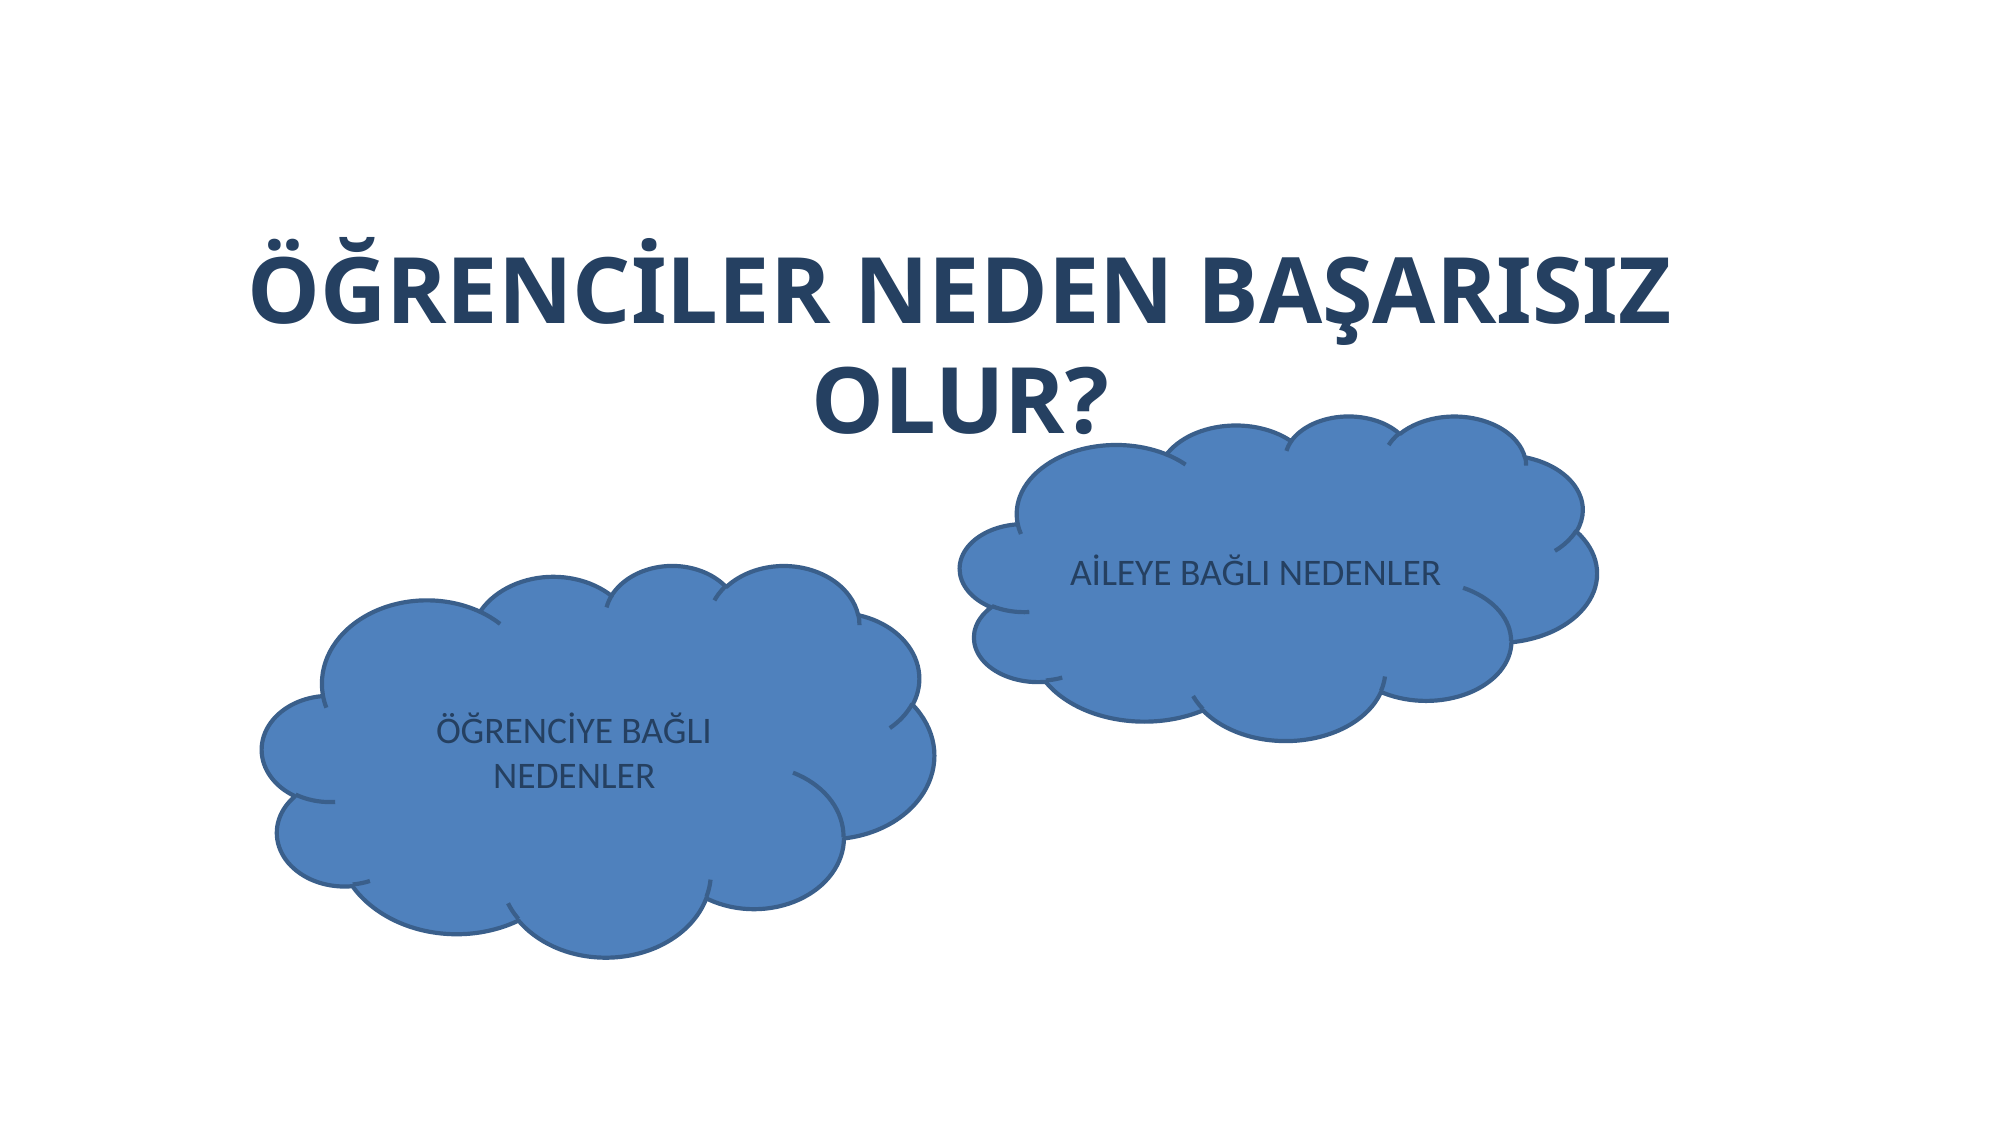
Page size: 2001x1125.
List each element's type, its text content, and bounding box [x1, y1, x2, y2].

text_box AİLEYE BAĞLI NEDENLER [957, 414, 1600, 744]
text_box ÖĞRENCİYE BAĞLI NEDENLER [259, 563, 937, 960]
title ÖĞRENCİLER NEDEN BAŞARISIZ OLUR? [210, 168, 1711, 561]
